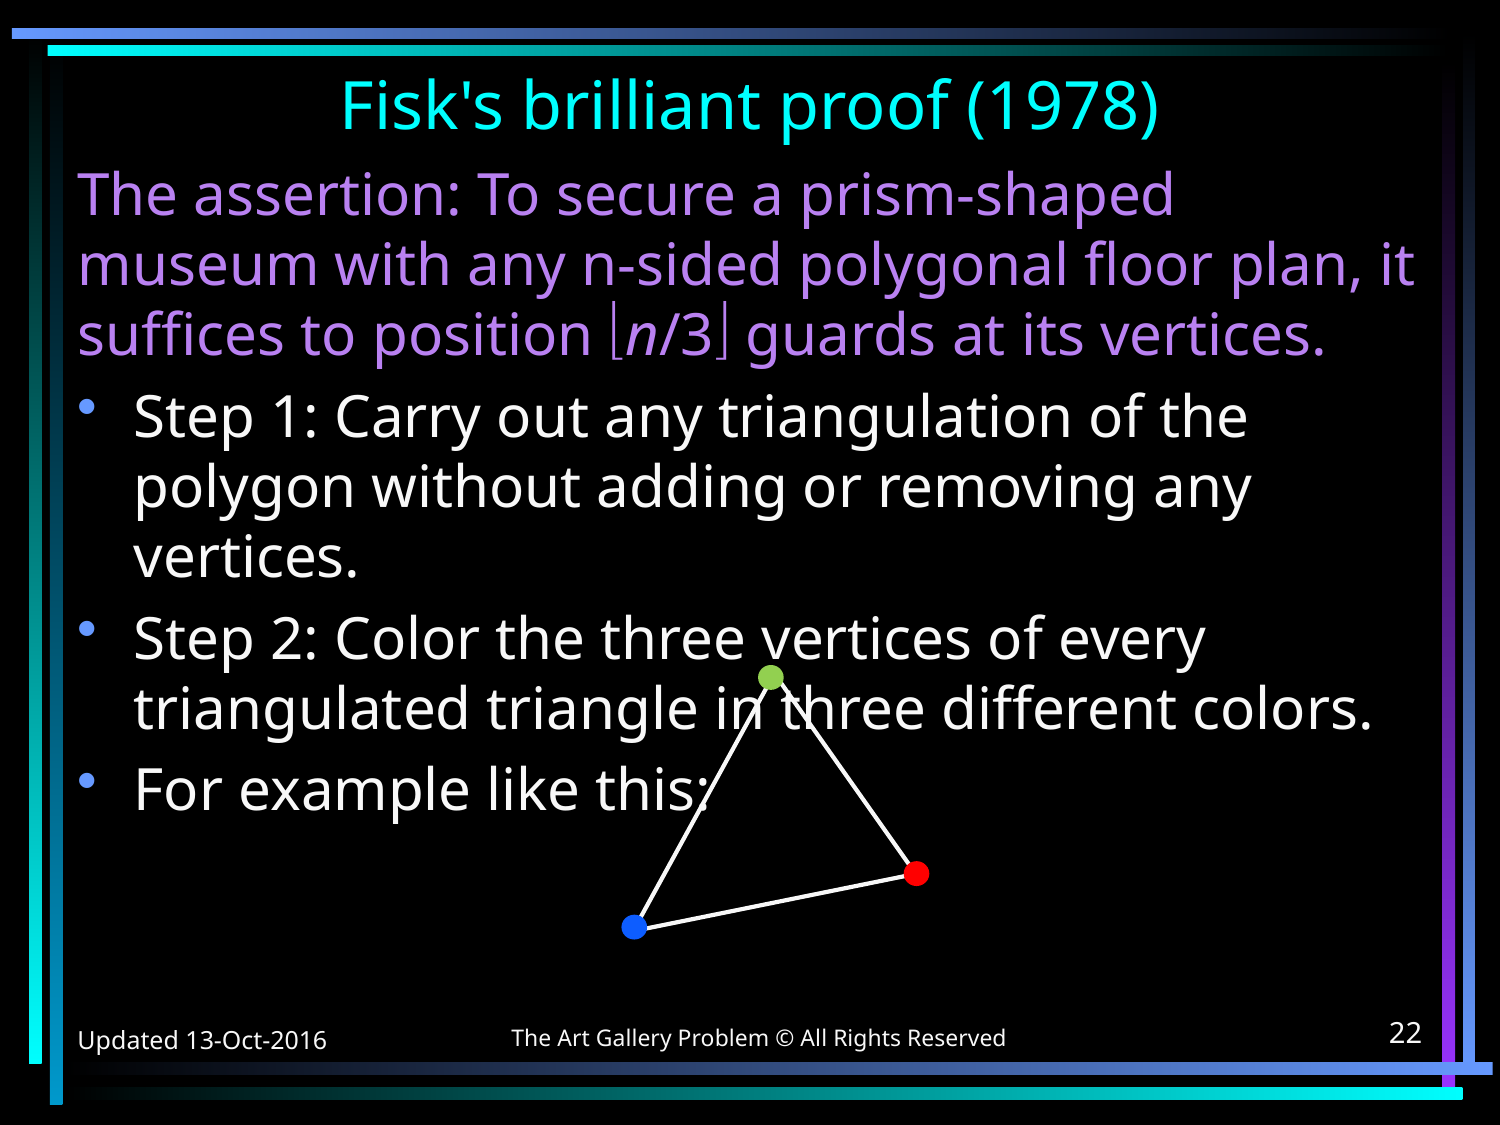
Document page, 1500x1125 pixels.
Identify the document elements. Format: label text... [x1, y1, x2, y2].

title Fisk's brilliant proof (1978) [0, 0, 1500, 163]
slide_number 22 [1124, 986, 1438, 1062]
slide_number Updated 13-Oct-2016 [62, 986, 376, 1062]
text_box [623, 666, 928, 938]
footer The Art Gallery Problem © All Rights Reserved [362, 983, 1163, 1059]
list The assertion: To secure a prism-shaped museum with any n-sided polygonal floor plan, it suffices to position n/3 guards at its vertices. Step 1: Carry out any triangulation of the polygon without adding or removing any vertices. Step 2: Color the three vertices of every triangulated triangle in three different colors. For example like this: [62, 149, 1438, 986]
